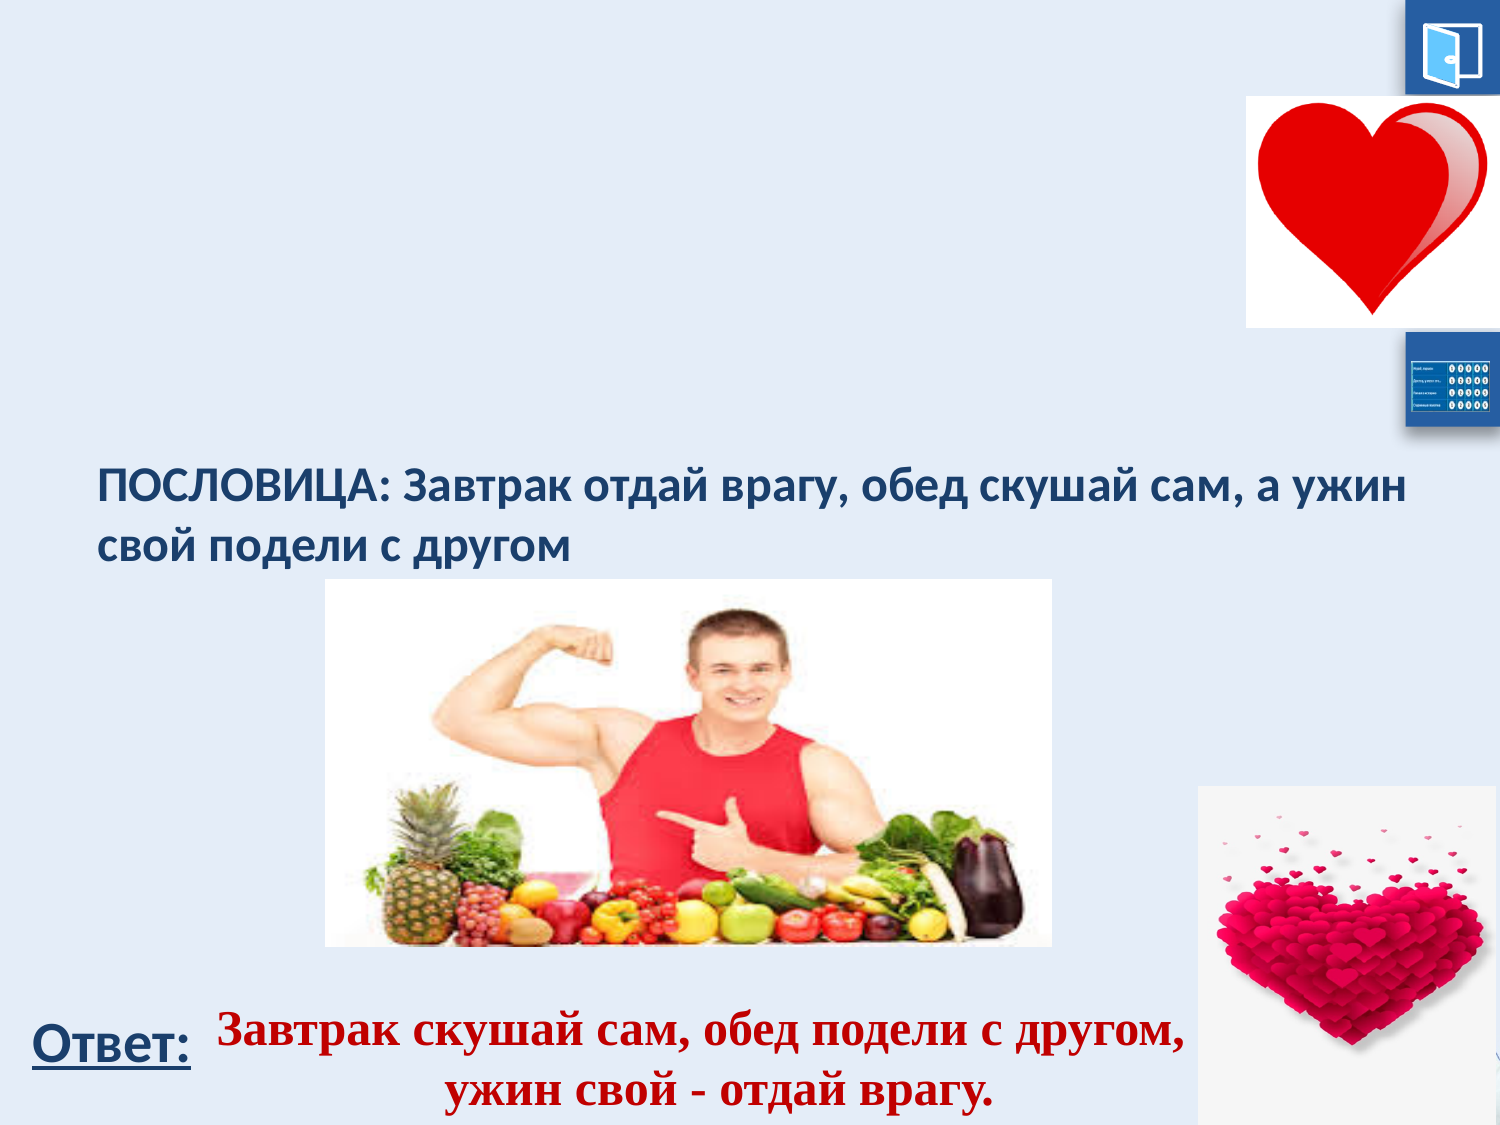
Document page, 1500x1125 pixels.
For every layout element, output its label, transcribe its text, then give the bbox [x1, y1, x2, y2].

picture [325, 579, 1052, 947]
picture [1246, 95, 1500, 329]
text_box [39, 997, 197, 1084]
text_box Завтрак скушай сам, обед подели с другом, а ужин свой - отдай врагу. [152, 987, 1193, 1123]
text_box ПОСЛОВИЦА: Завтрак отдай врагу, обед скушай сам, а ужин свой подели с другом [82, 444, 1442, 580]
picture [1411, 361, 1490, 412]
picture [1198, 786, 1500, 1125]
